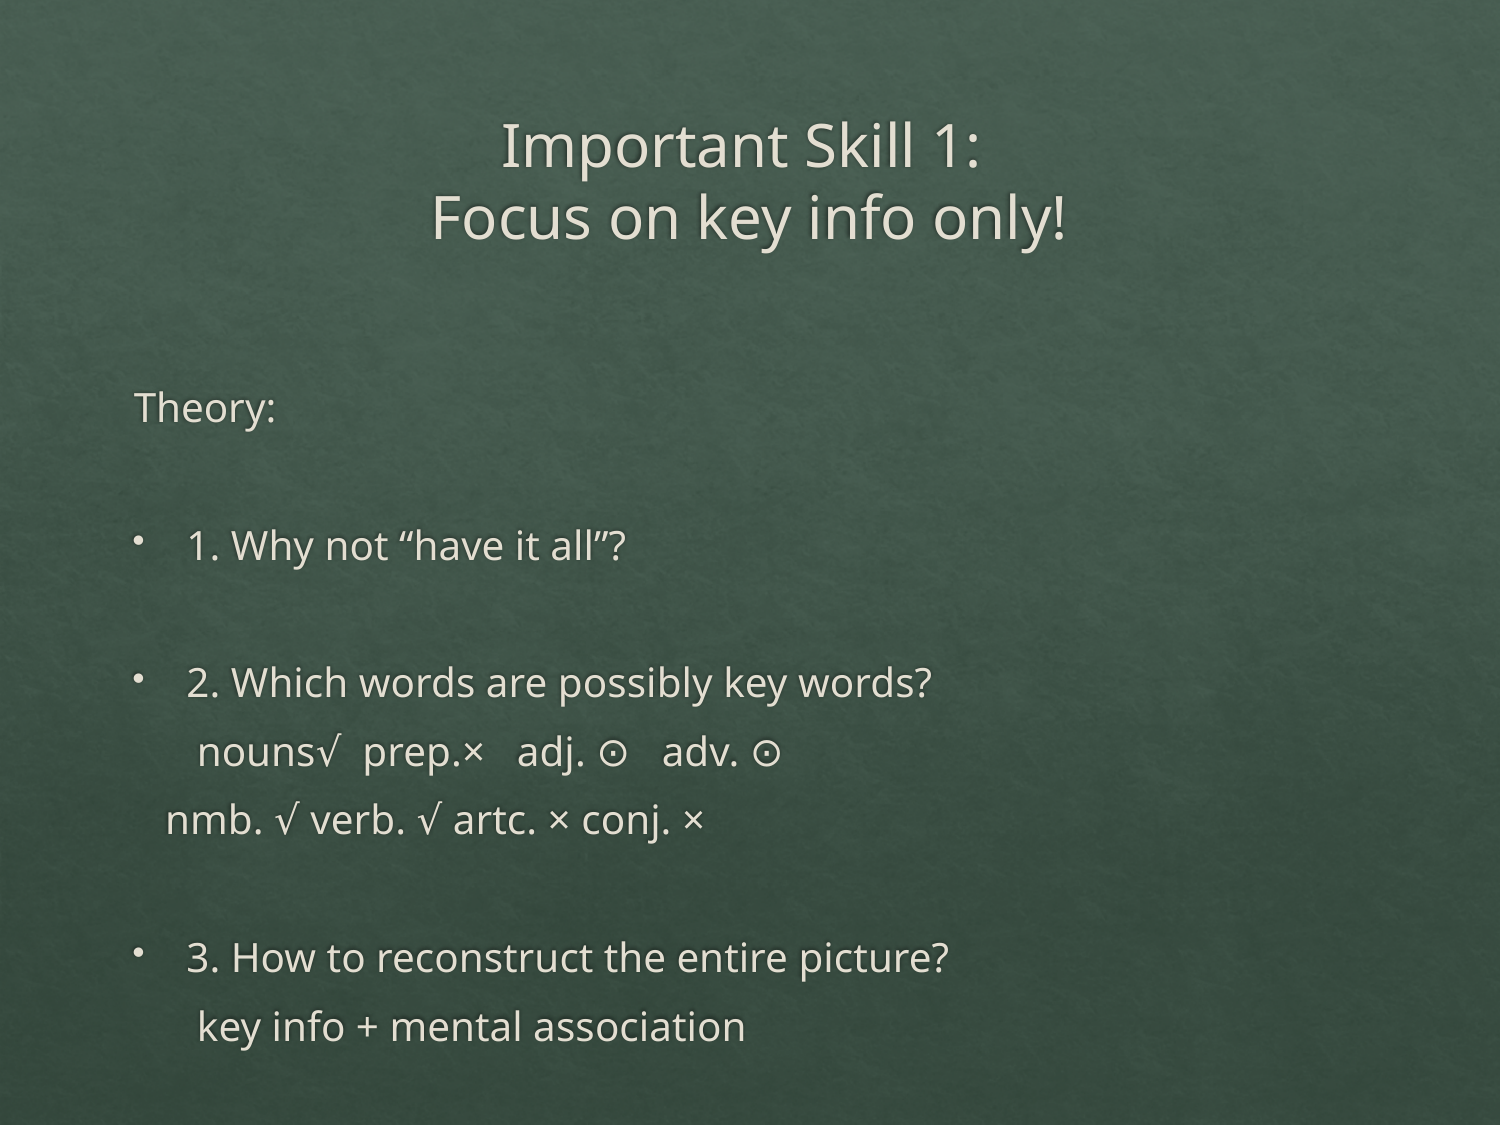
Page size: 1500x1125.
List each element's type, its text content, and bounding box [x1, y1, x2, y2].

title Important Skill 1: Focus on key info only! [112, 99, 1387, 260]
list Theory: 1. Why not “have it all”? 2. Which words are possibly key words? nouns√ prep.× adj. ⊙ adv. ⊙ nmb. √ verb. √ artc. × conj. × 3. How to reconstruct the entire picture? key info + mental association [112, 375, 1387, 1063]
